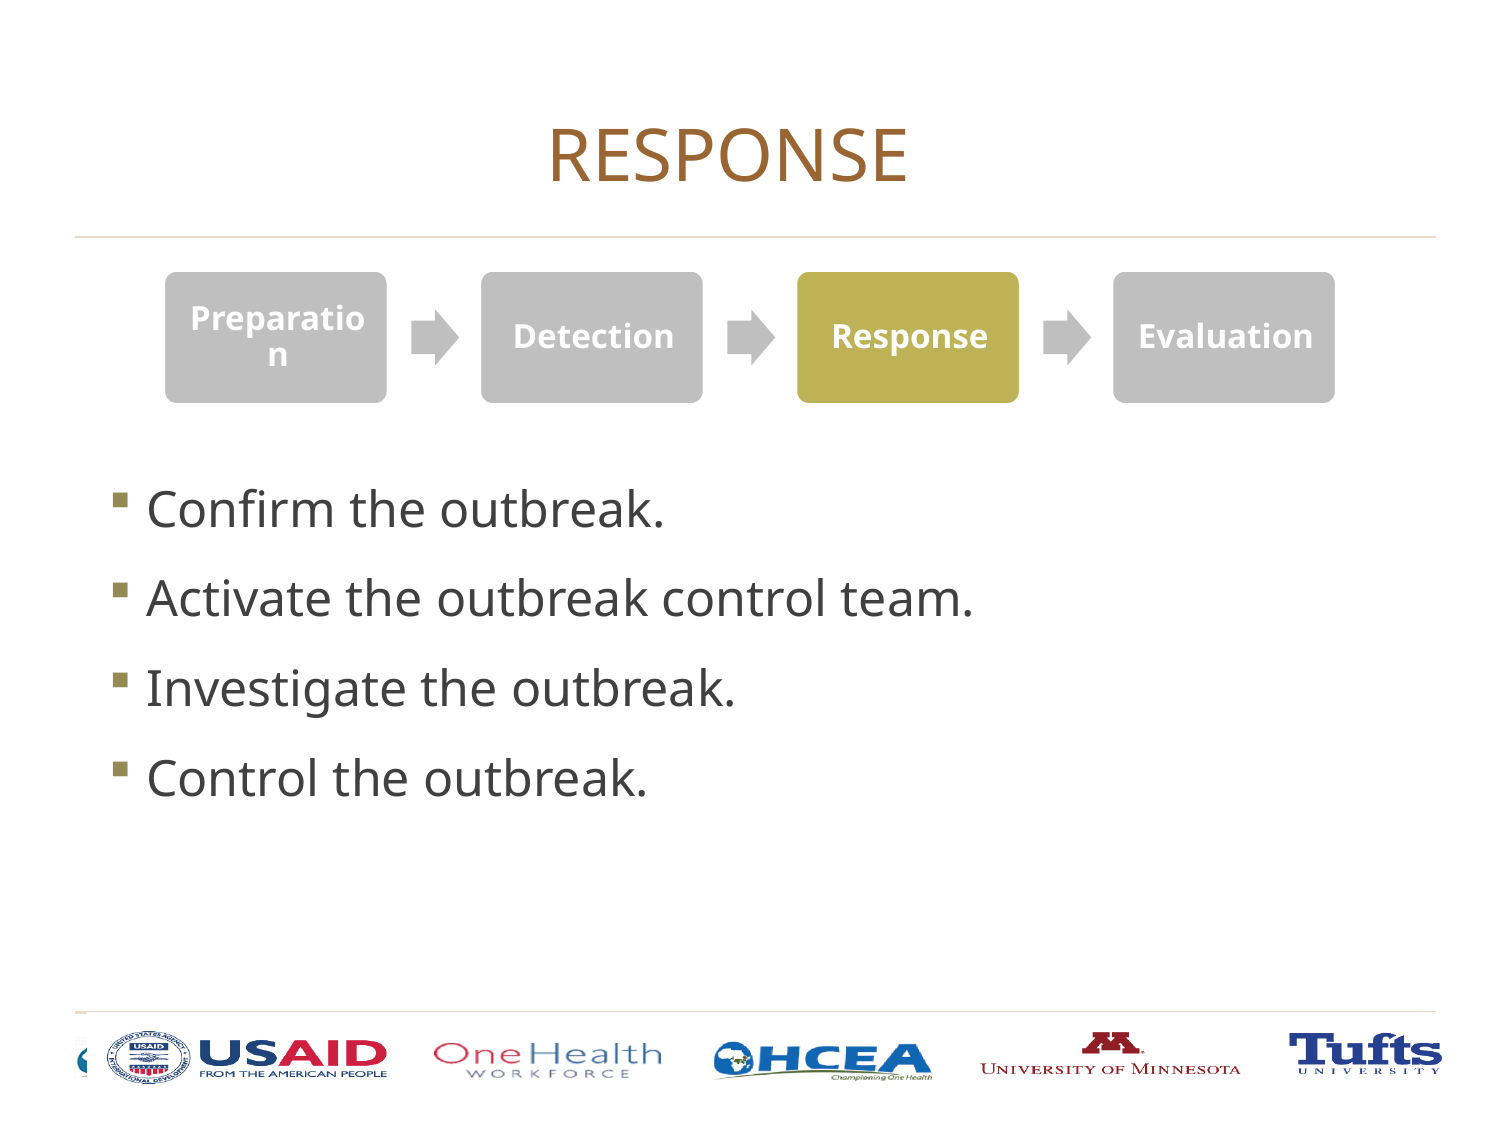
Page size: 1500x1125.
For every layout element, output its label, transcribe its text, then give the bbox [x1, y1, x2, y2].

picture [75, 1012, 1463, 1096]
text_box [162, 124, 1338, 551]
list Confirm the outbreak. Activate the outbreak control team. Investigate the outbreak. Control the outbreak. [75, 462, 1413, 913]
title Response [69, 66, 1425, 238]
